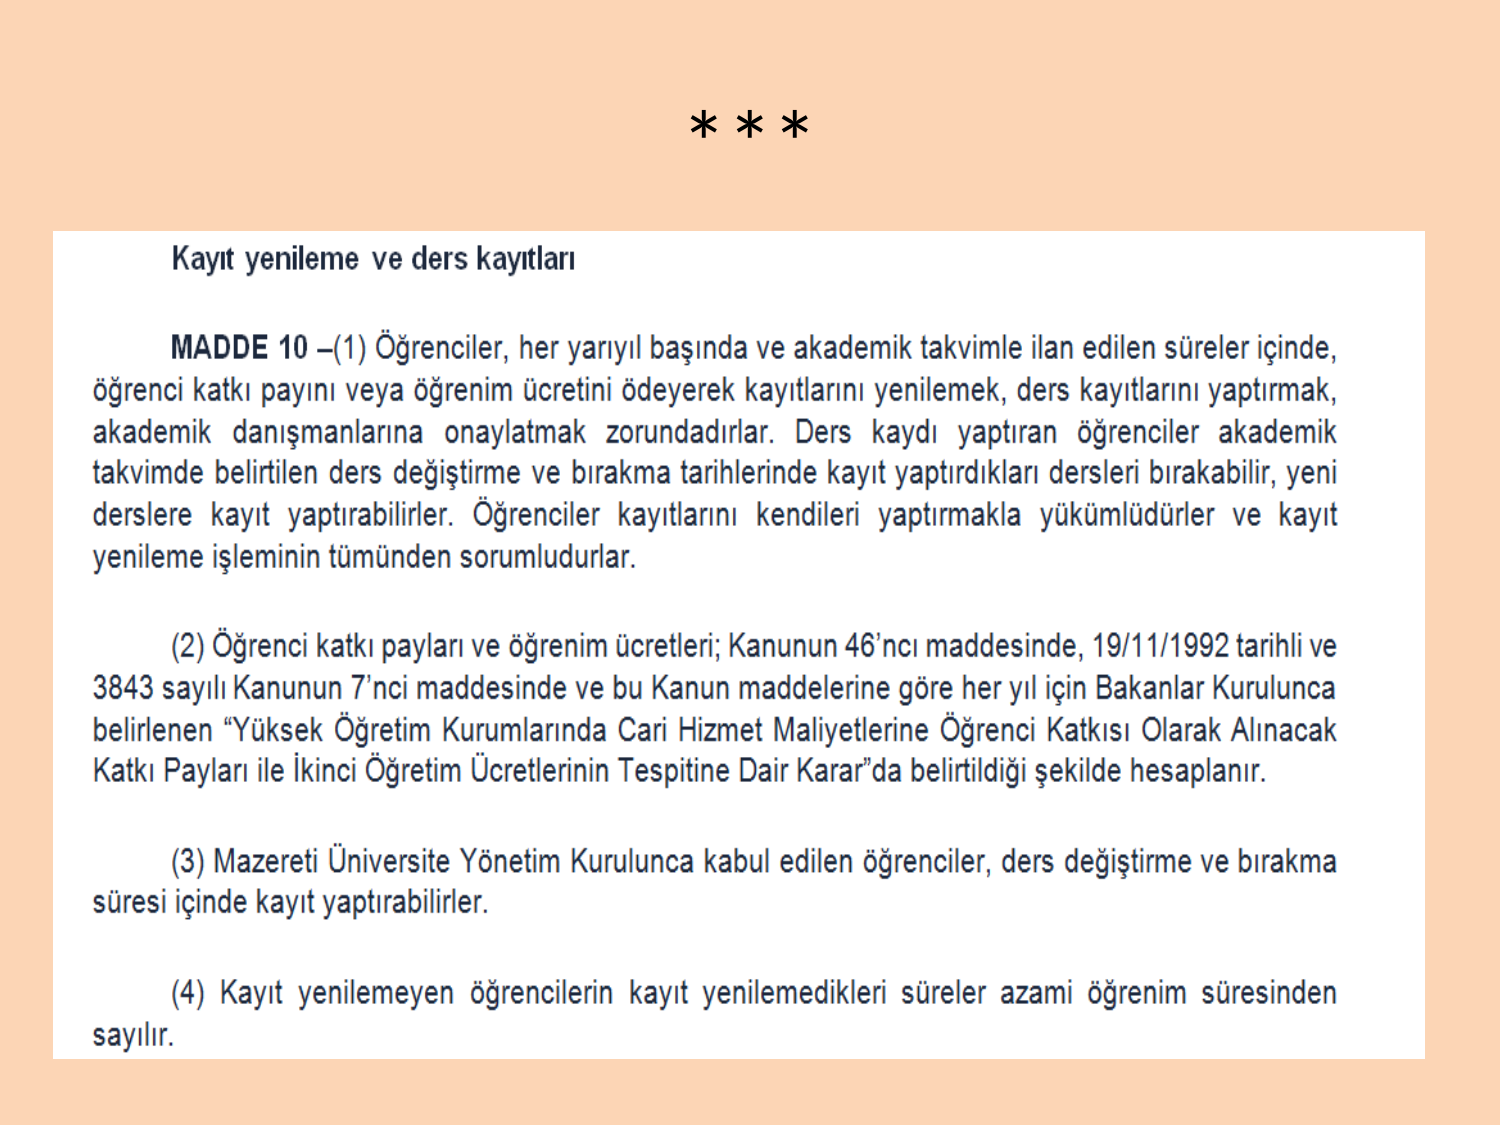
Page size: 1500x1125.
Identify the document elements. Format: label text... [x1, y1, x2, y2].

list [52, 231, 1426, 1059]
title *** [75, 45, 1425, 231]
